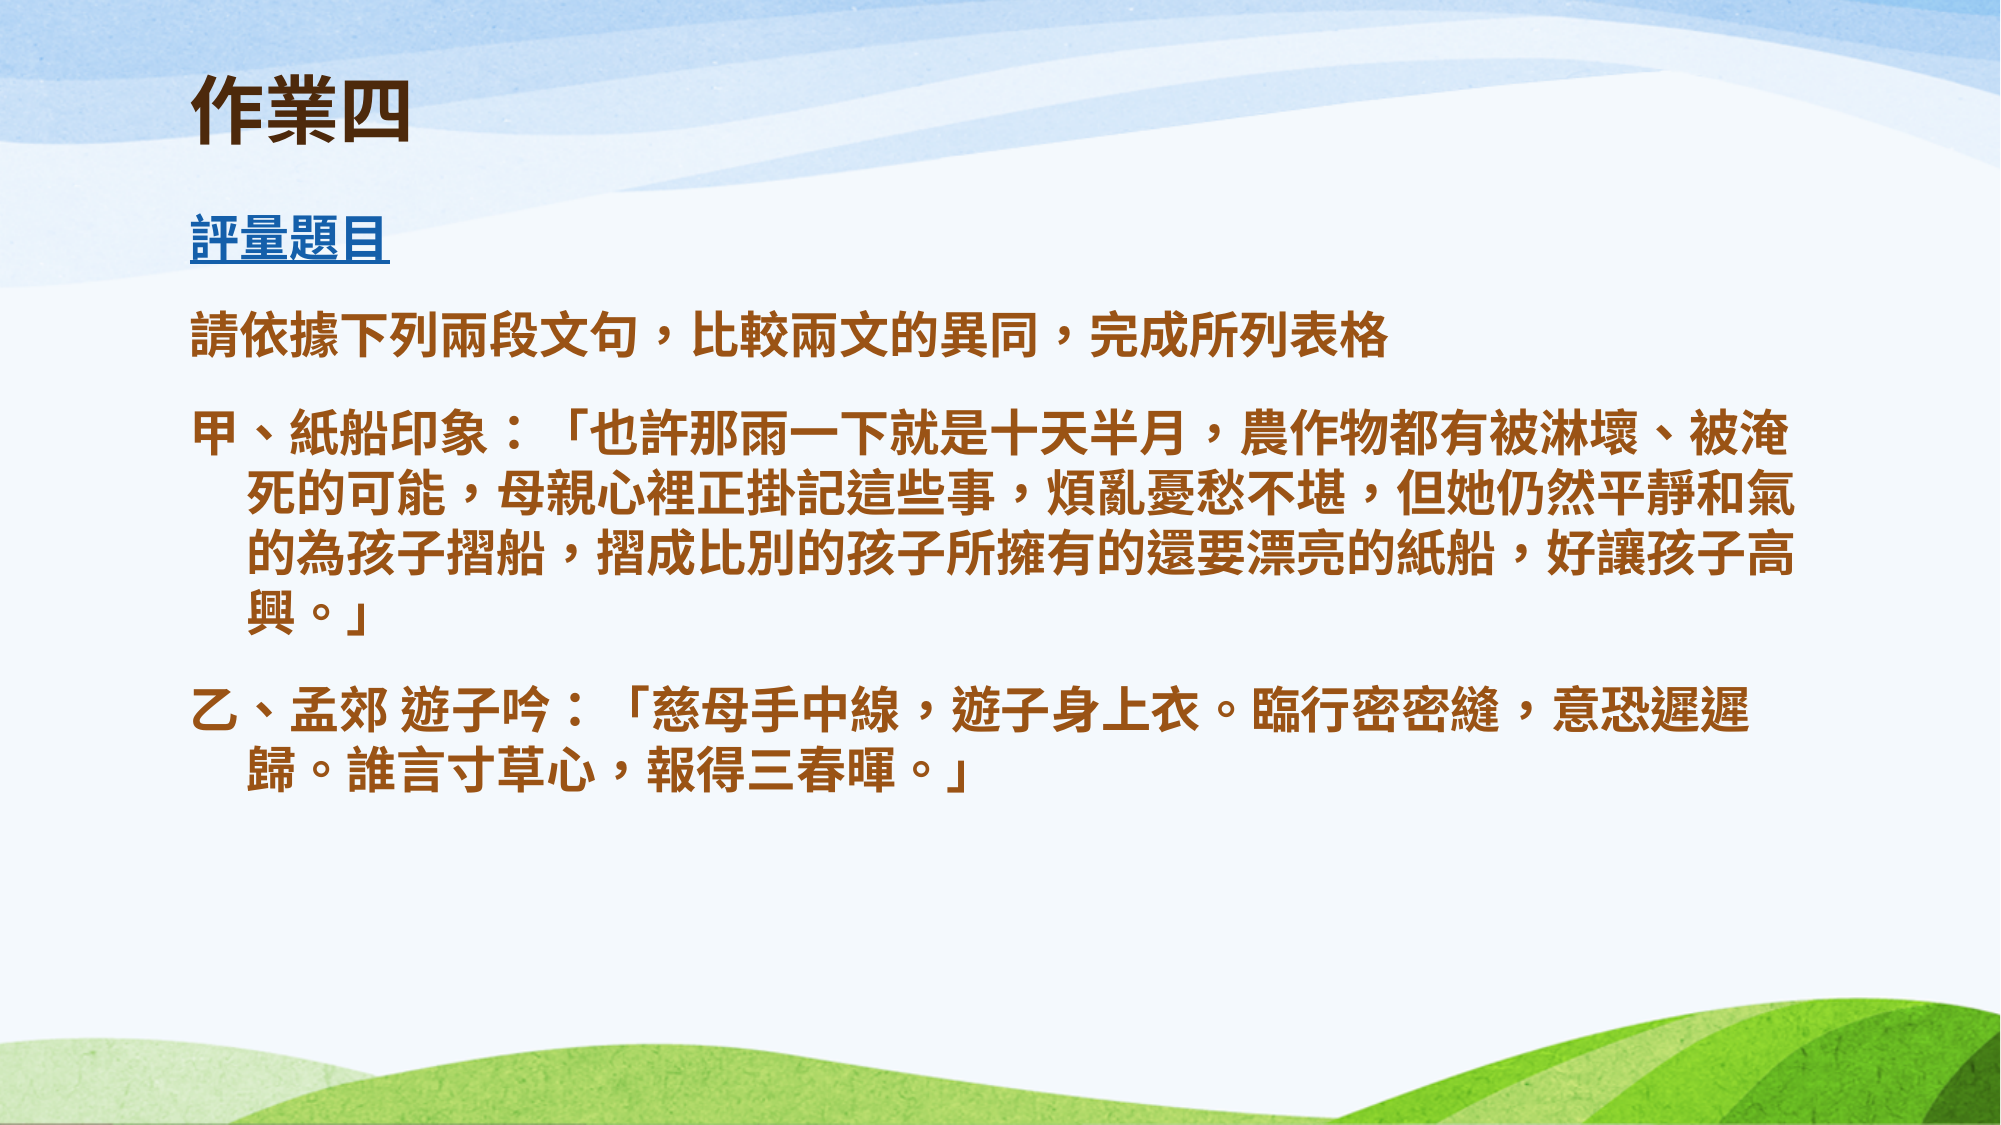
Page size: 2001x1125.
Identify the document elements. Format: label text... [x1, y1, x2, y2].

title 作業四 [174, 49, 1825, 163]
picture [0, 0, 2001, 1125]
list 評量題目 請依據下列兩段文句，比較兩文的異同，完成所列表格 甲、紙船印象：「也許那雨一下就是十天半月，農作物都有被淋壞、被淹死的可能，母親心裡正掛記這些事，煩亂憂愁不堪，但她仍然平靜和氣的為孩子摺船，摺成比別的孩子所擁有的還要漂亮的紙船，好讓孩子高興。」 乙、孟郊 遊子吟：「慈母手中線，遊子身上衣。臨行密密縫，意恐遲遲歸。誰言寸草心，報得三春暉。」 [174, 198, 1825, 1023]
